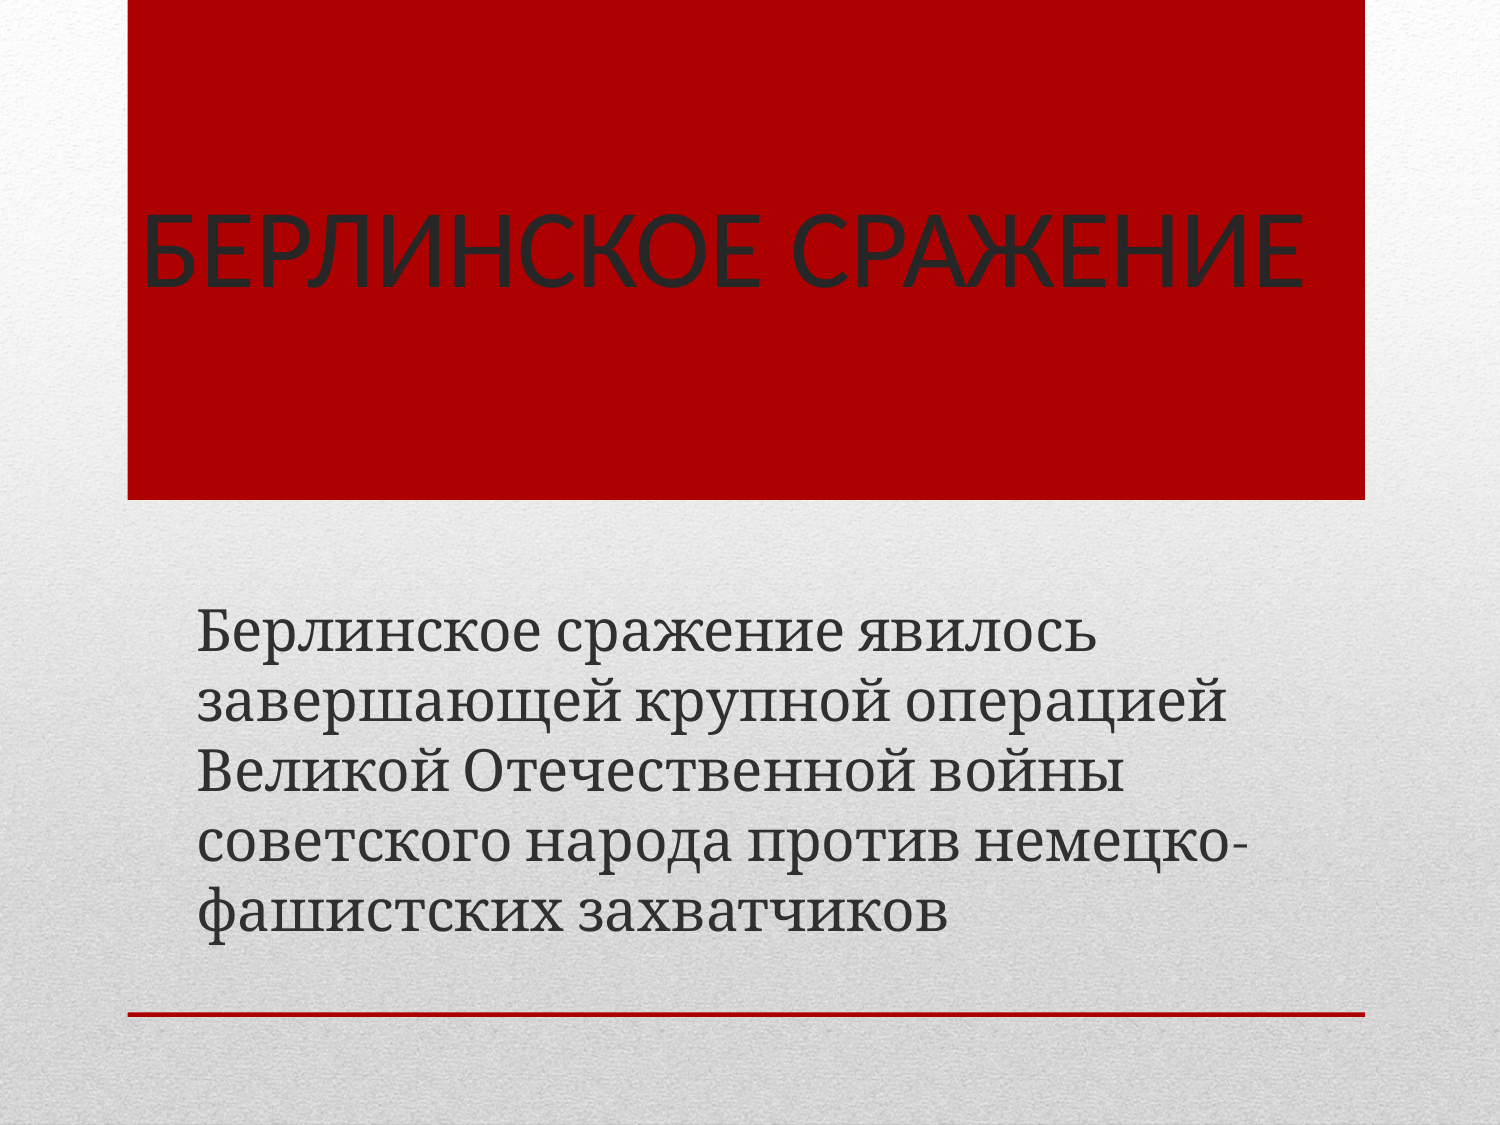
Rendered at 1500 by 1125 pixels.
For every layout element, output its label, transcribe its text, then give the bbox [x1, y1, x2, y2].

list Берлинское сражение явилось завершающей крупной операцией Великой Отечественной войны советского народа против немецко-фашистских захватчиков [181, 586, 1341, 1000]
title Берлинское сражение [125, 42, 1363, 318]
